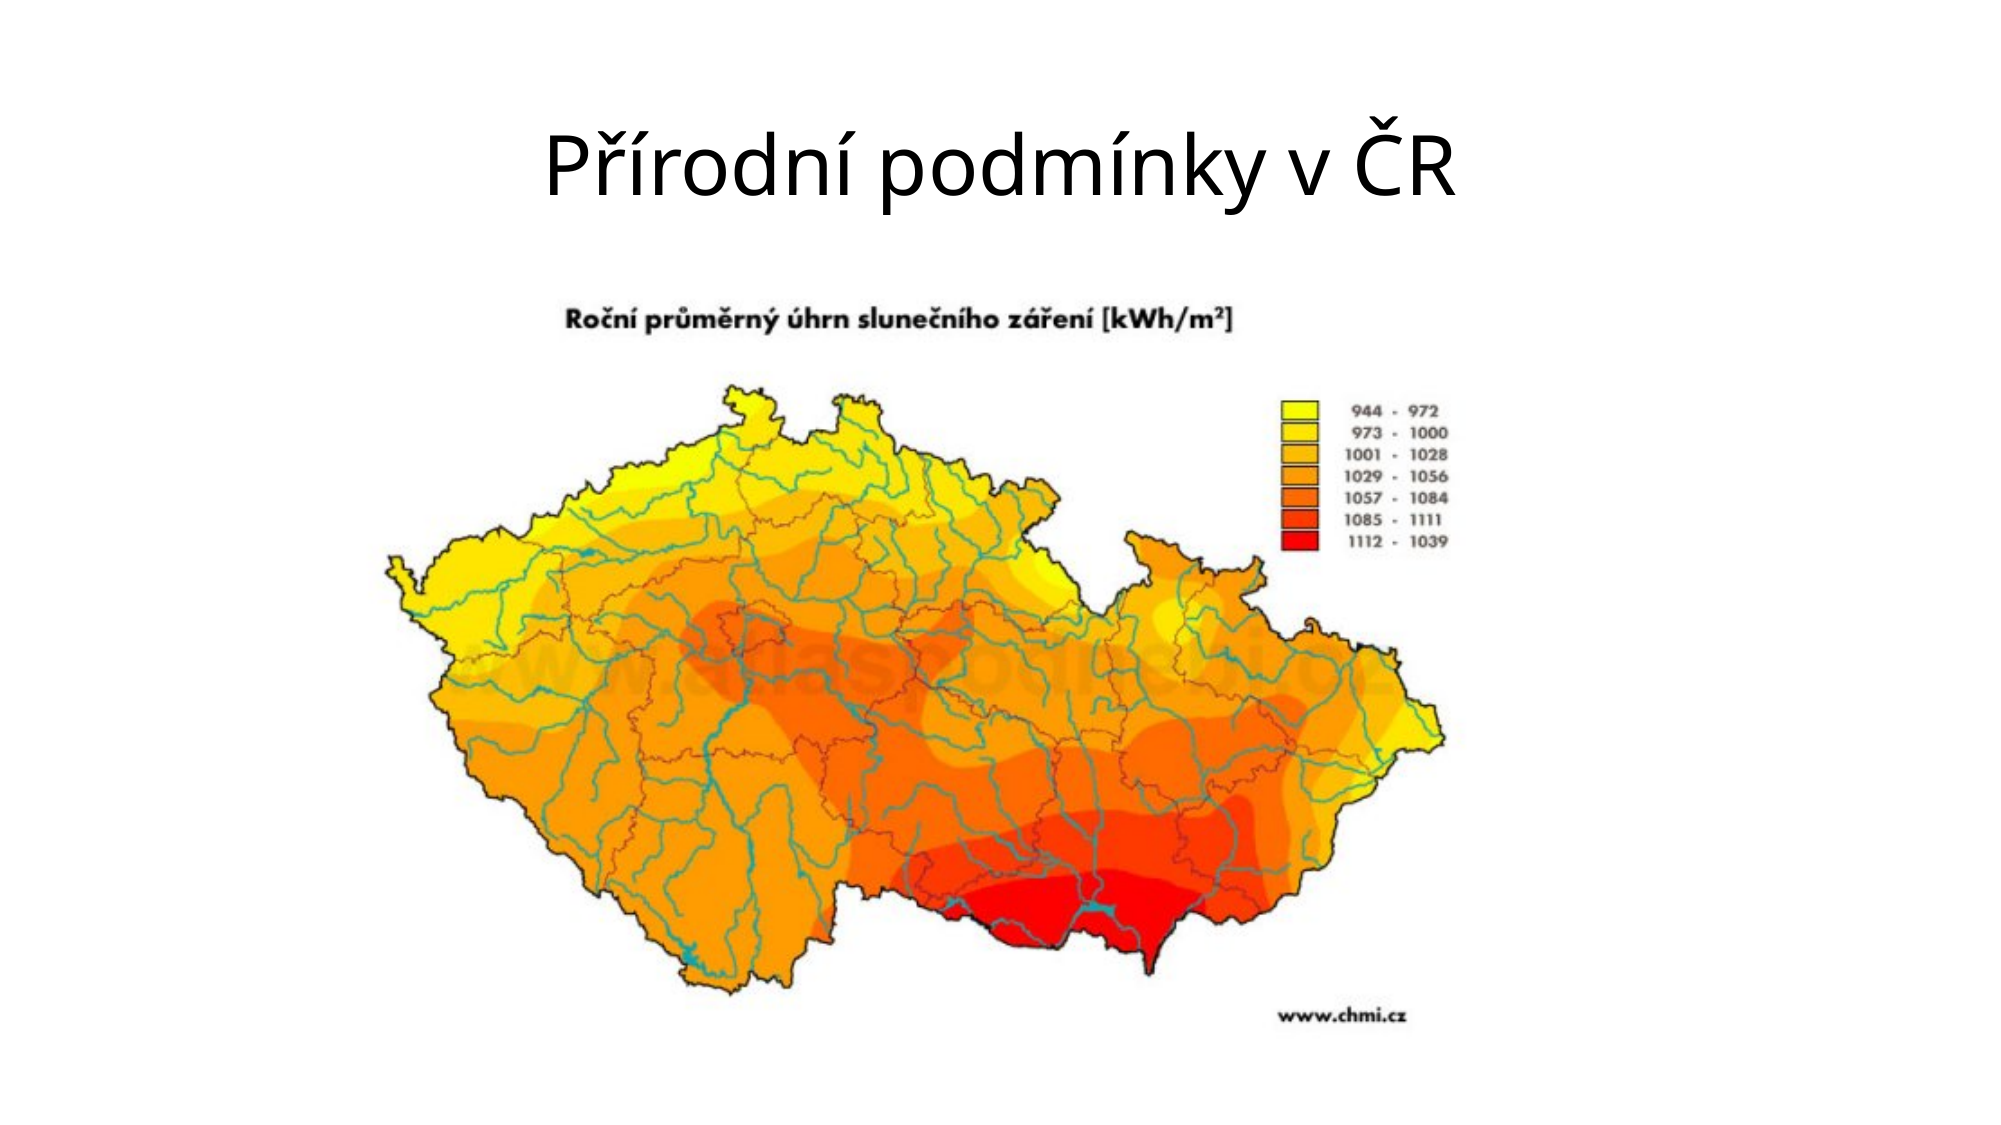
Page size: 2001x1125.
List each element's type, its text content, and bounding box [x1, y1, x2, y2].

picture [340, 256, 1494, 1125]
title Přírodní podmínky v ČR [137, 59, 1863, 278]
